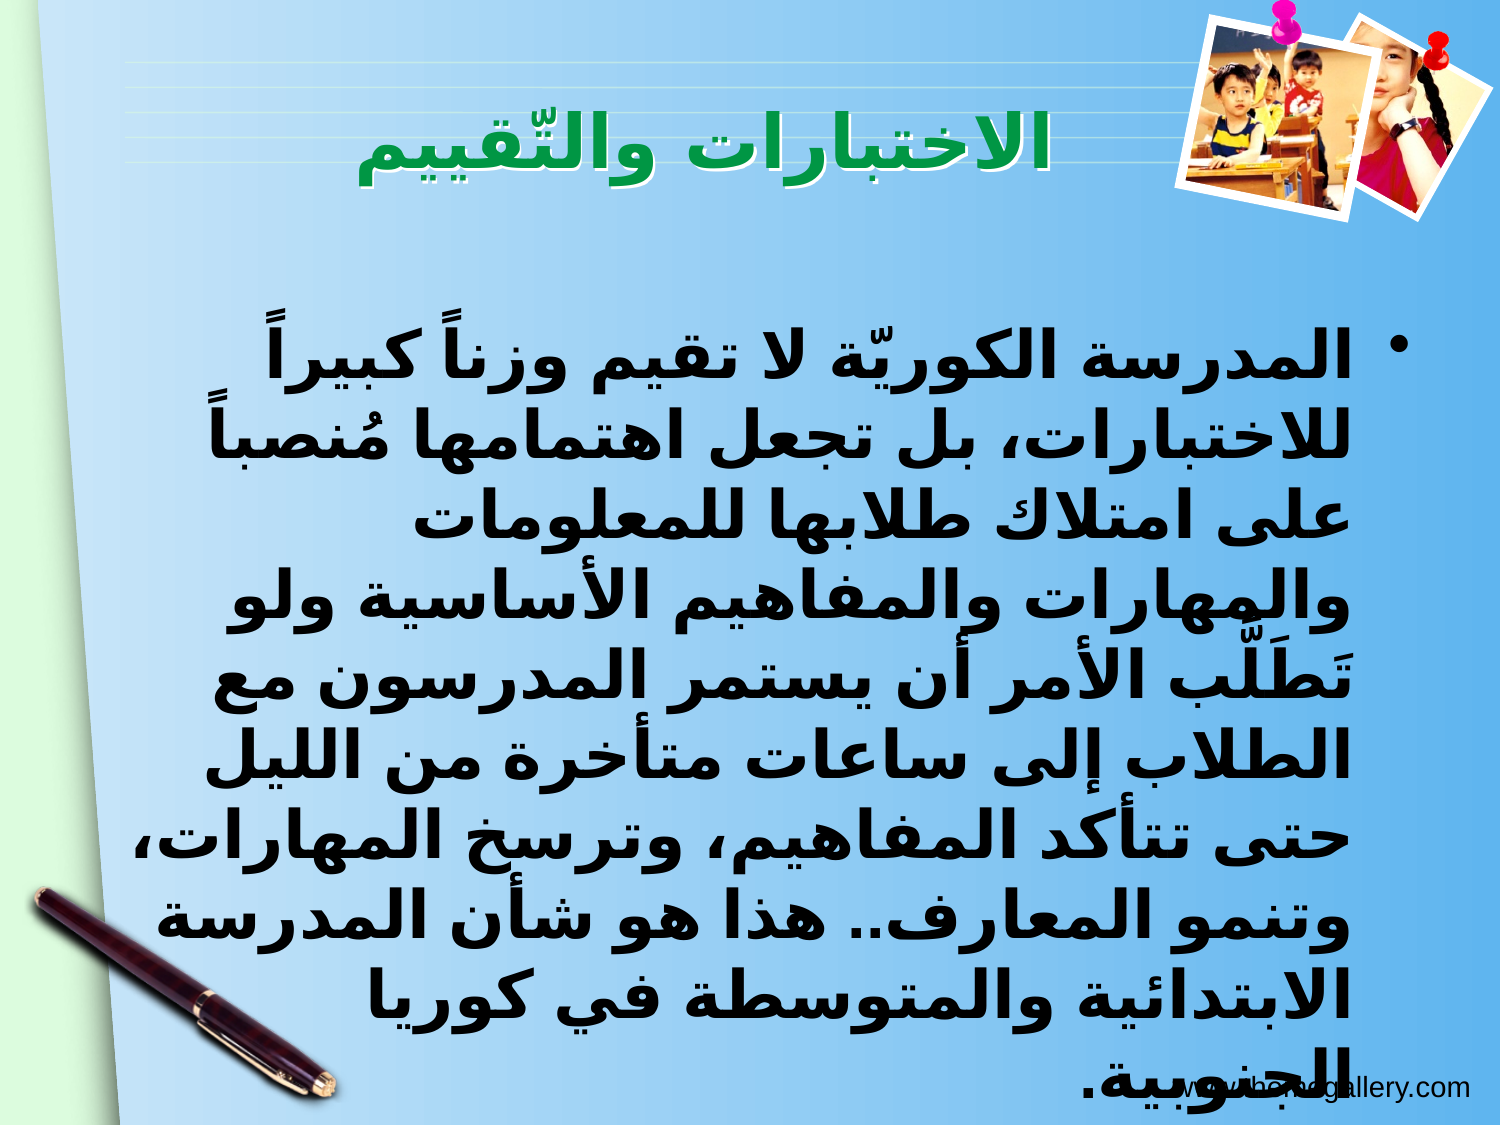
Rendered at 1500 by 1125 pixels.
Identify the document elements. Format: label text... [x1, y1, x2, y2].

list المدرسة الكوريّة لا تقيم وزناً كبيراً للاختبارات، بل تجعل اهتمامها مُنصباً على امتلاك طلابها للمعلومات والمهارات والمفاهيم الأساسية ولو تَطَلَّب الأمر أن يستمر المدرسون مع الطلاب إلى ساعات متأخرة من الليل حتى تتأكد المفاهيم، وترسخ المهارات، وتنمو المعارف.. هذا هو شأن المدرسة الابتدائية والمتوسطة في كوريا الجنوبية. [76, 304, 1427, 1048]
picture [0, 0, 351, 1125]
picture [1351, 22, 1484, 212]
picture [1186, 0, 1371, 211]
title الاختبارات والتّقييم [339, 44, 1102, 233]
